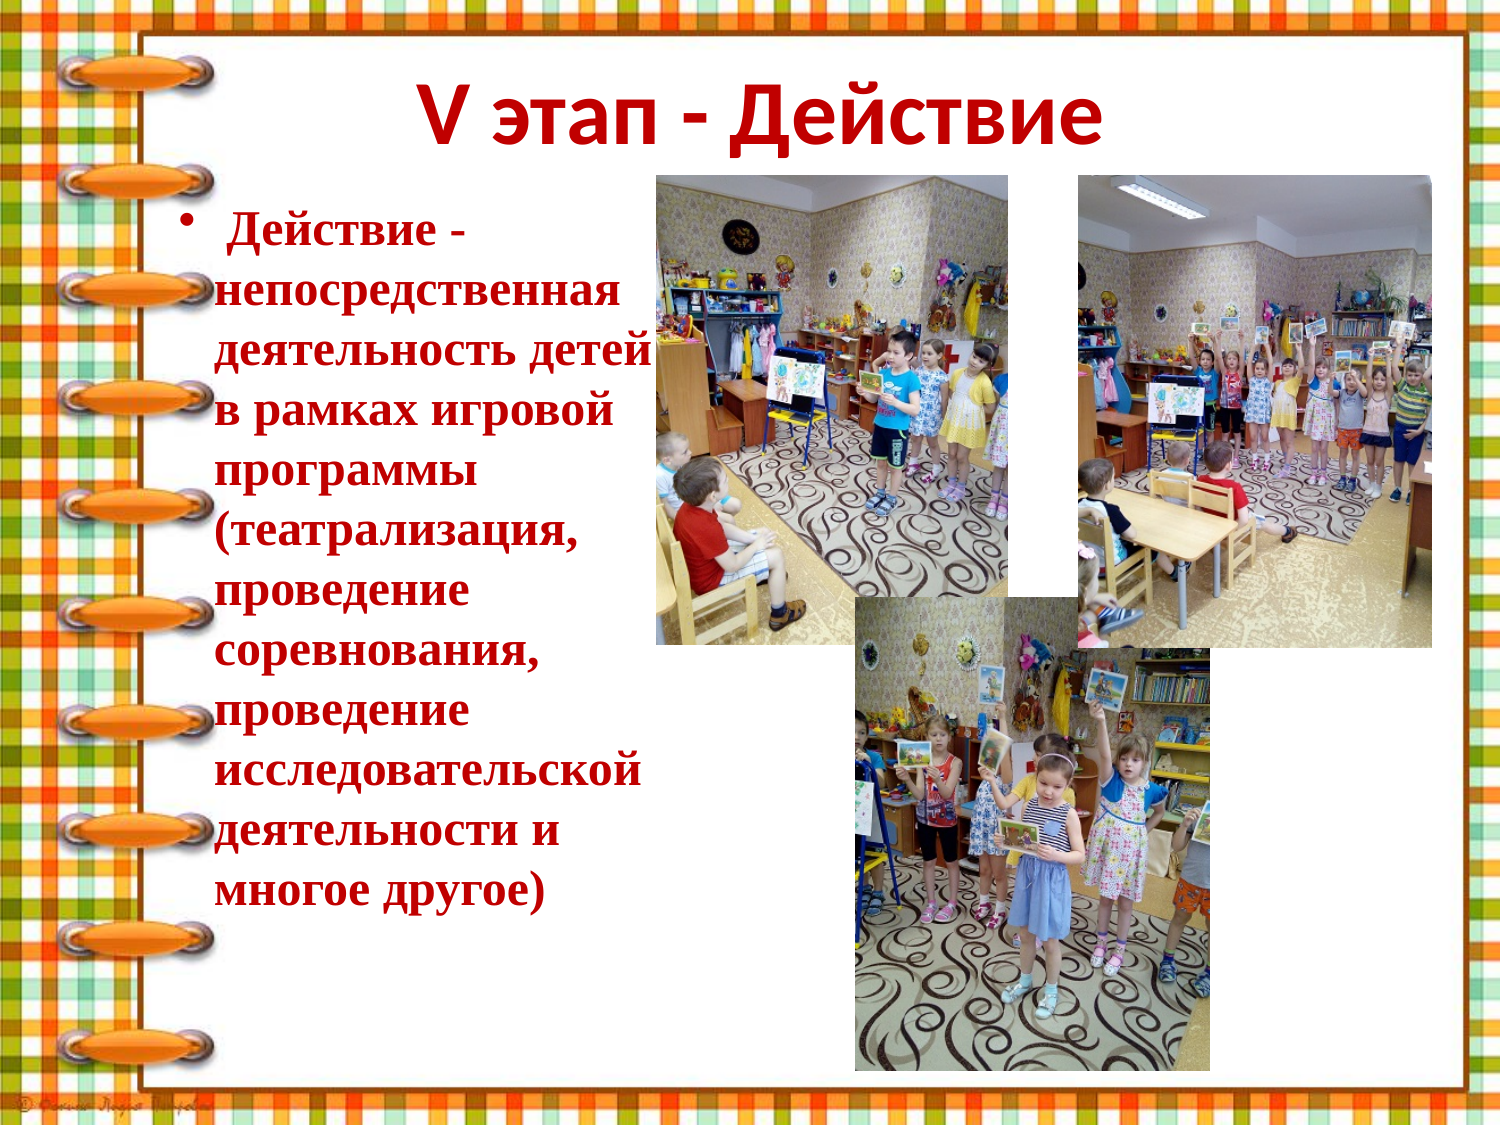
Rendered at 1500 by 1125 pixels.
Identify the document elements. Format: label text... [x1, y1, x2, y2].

picture [0, 0, 1500, 1125]
title V этап - Действие [75, 45, 1447, 291]
text_box Действие - непосредственная деятельность детей в рамках игровой программы (театрализация, проведение соревнования, проведение исследовательской деятельности и многое другое) [123, 188, 668, 923]
